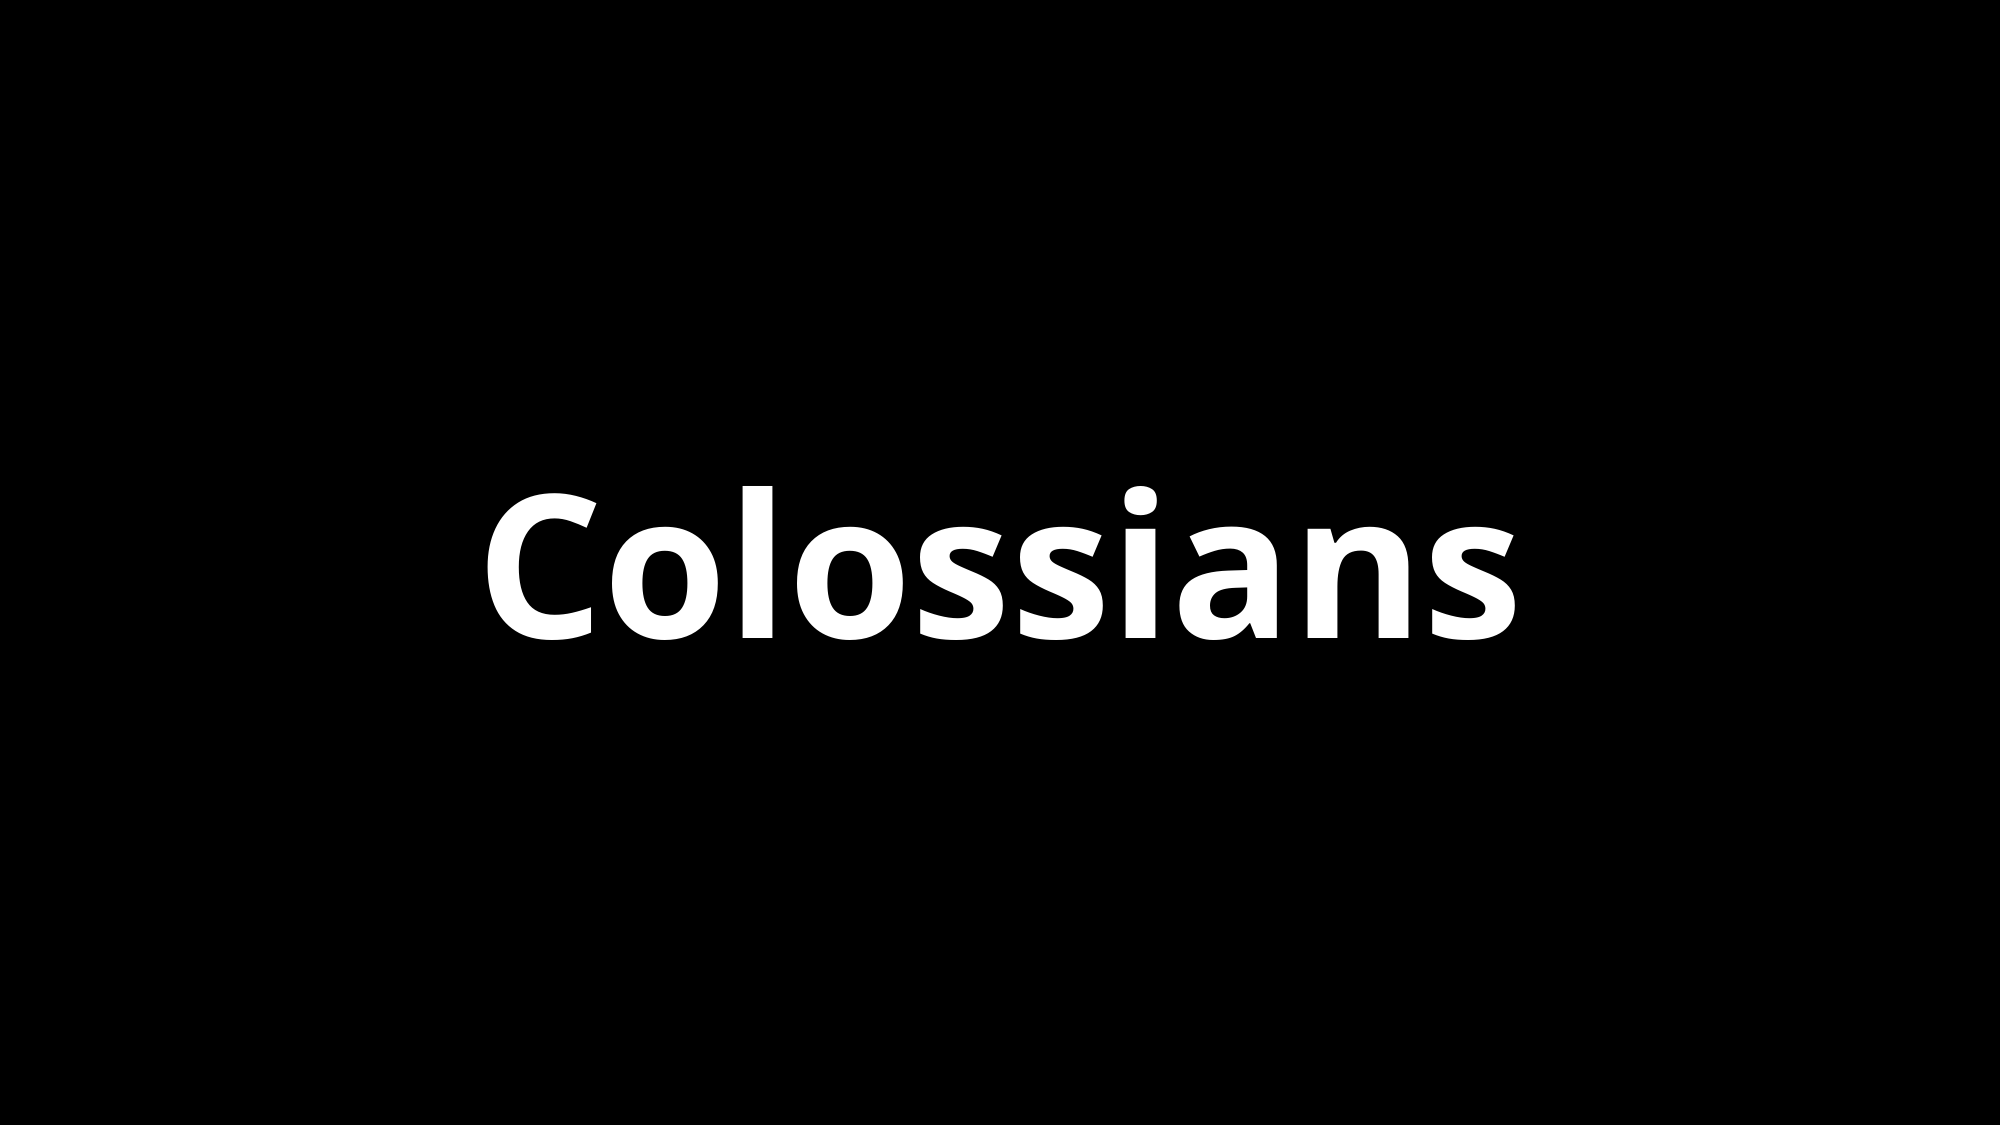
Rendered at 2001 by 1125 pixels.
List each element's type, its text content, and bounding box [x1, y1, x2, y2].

title Colossians [249, 297, 1750, 689]
